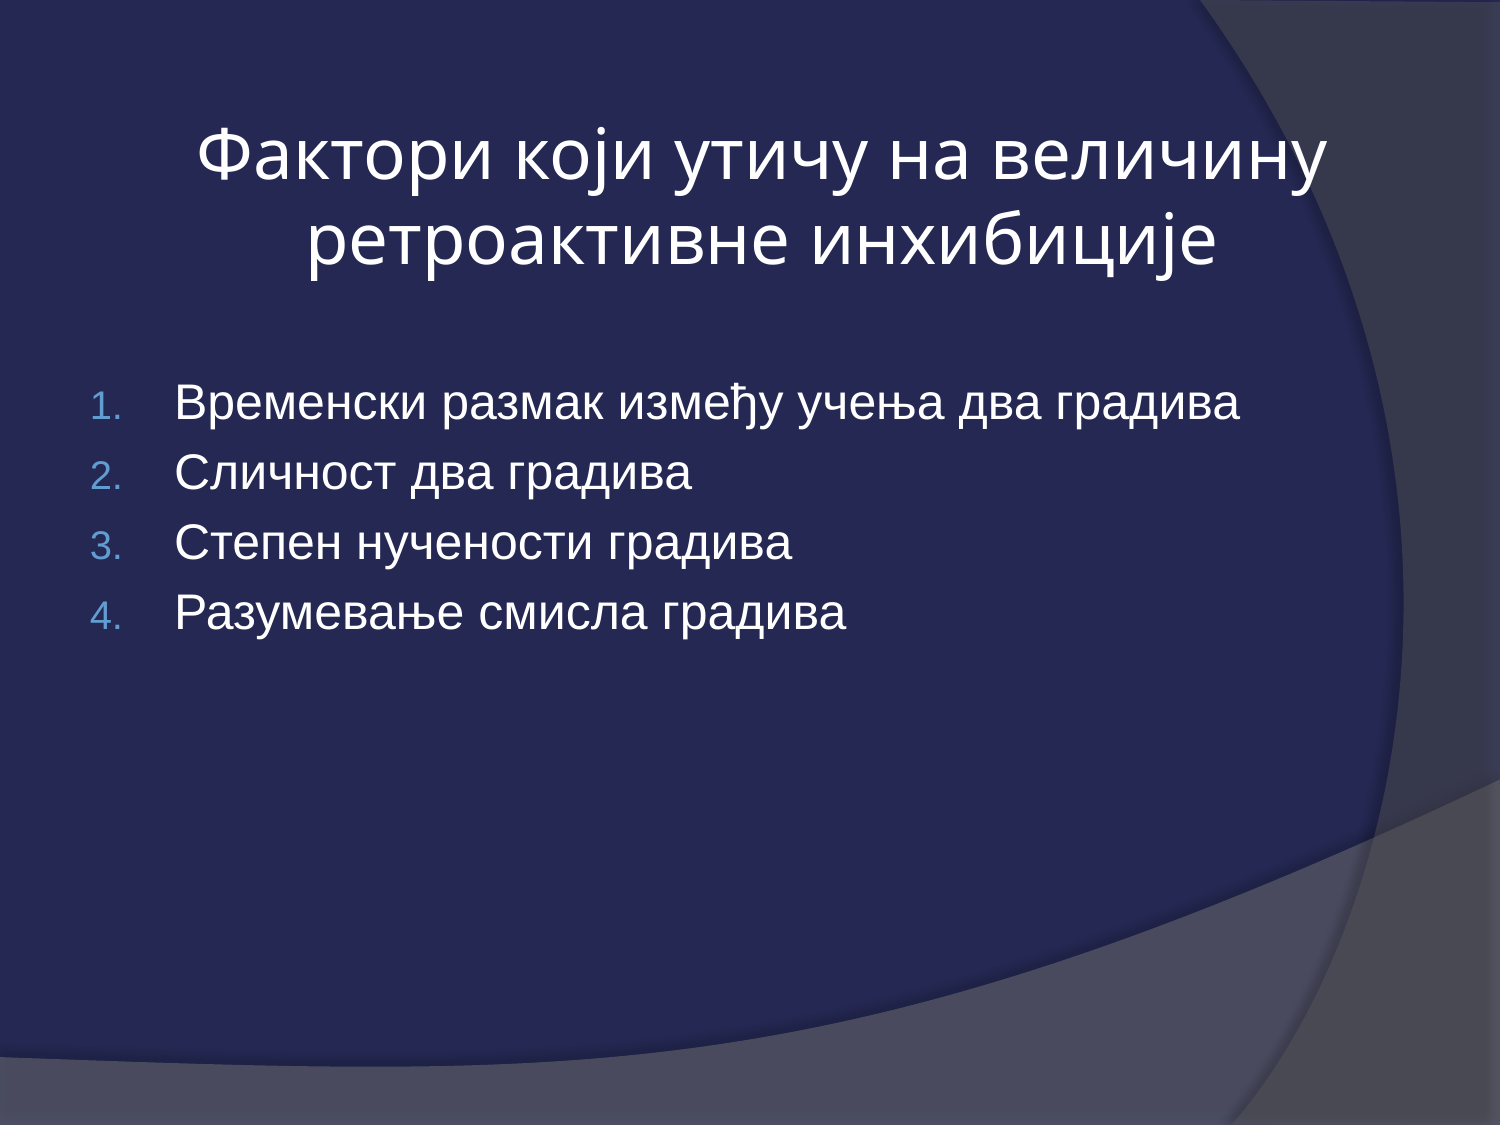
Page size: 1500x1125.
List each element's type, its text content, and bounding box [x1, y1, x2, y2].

list Временски размак између учења два градива Сличност два градива Степен нучености градива Разумевање смисла градива [75, 362, 1425, 850]
title Фактори који утичу на величину ретроактивне инхибиције [87, 99, 1438, 288]
